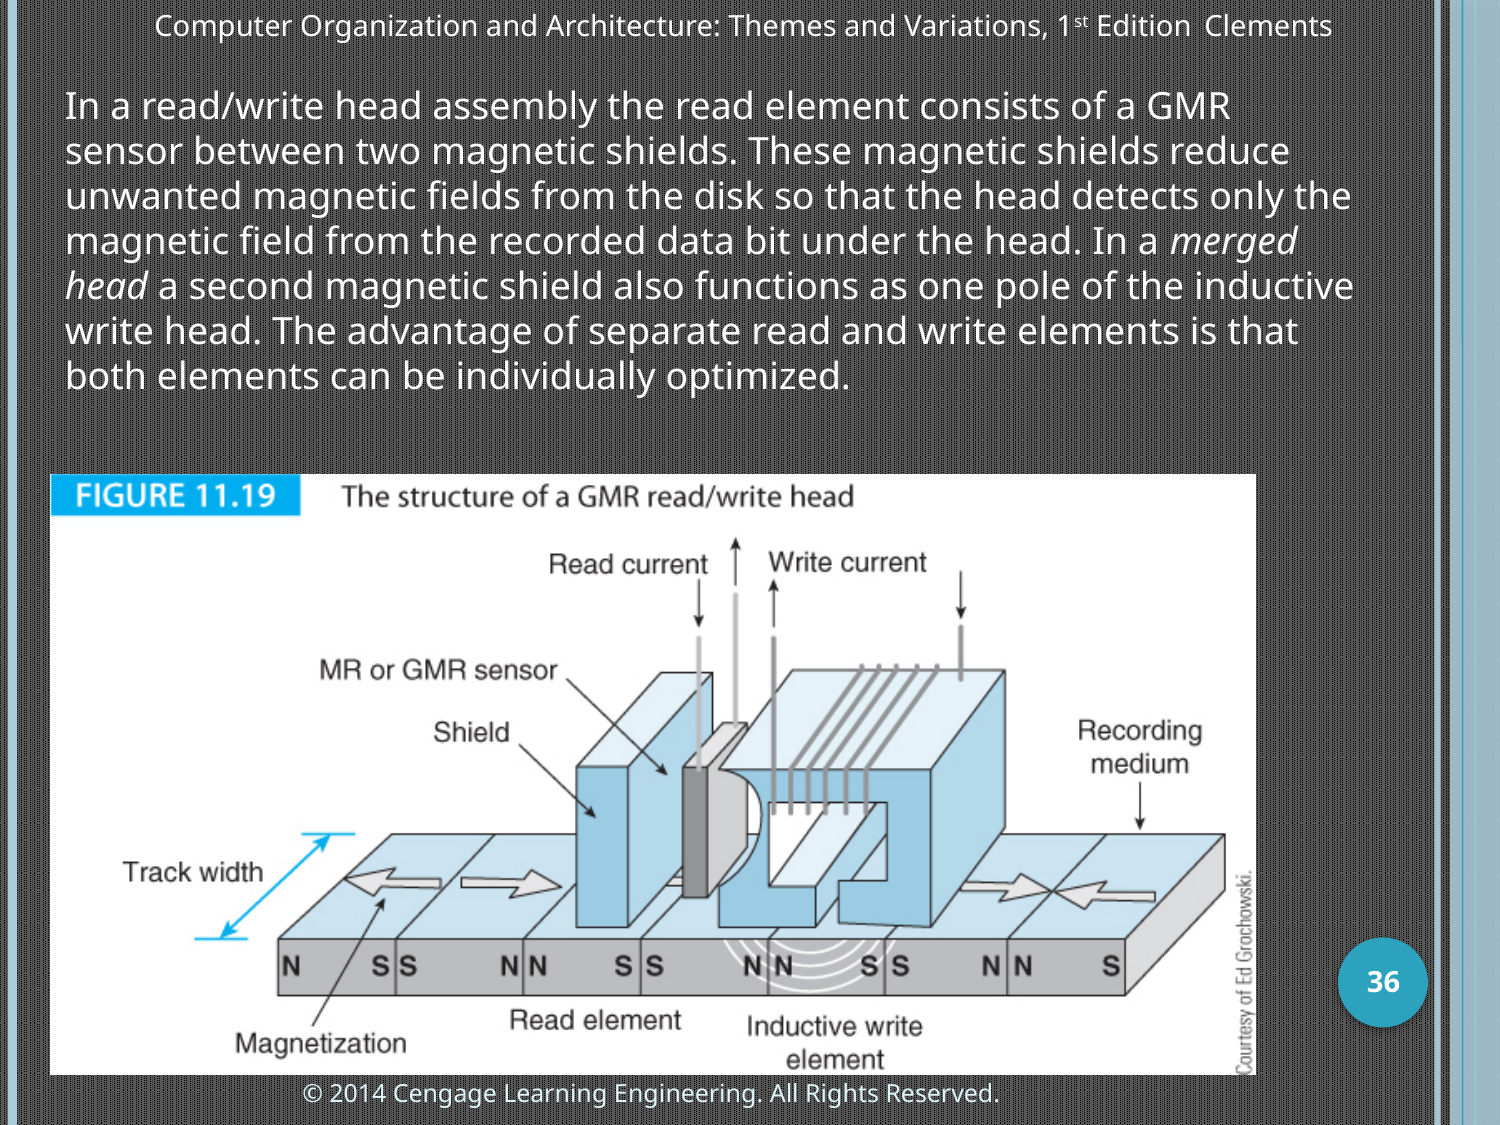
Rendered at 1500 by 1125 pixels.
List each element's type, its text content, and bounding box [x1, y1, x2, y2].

slide_number 36 [1333, 940, 1434, 1027]
footer © 2014 Cengage Learning Engineering. All Rights Reserved. [287, 1085, 1138, 1125]
text_box In a read/write head assembly the read element consists of a GMR sensor between two magnetic shields. These magnetic shields reduce unwanted magnetic fields from the disk so that the head detects only the magnetic field from the recorded data bit under the head. In a merged head a second magnetic shield also functions as one pole of the inductive write head. The advantage of separate read and write elements is that both elements can be individually optimized. [50, 74, 1375, 405]
picture [49, 474, 1256, 1076]
text_box Computer Organization and Architecture: Themes and Variations, 1st Edition Clements [50, 0, 1438, 50]
